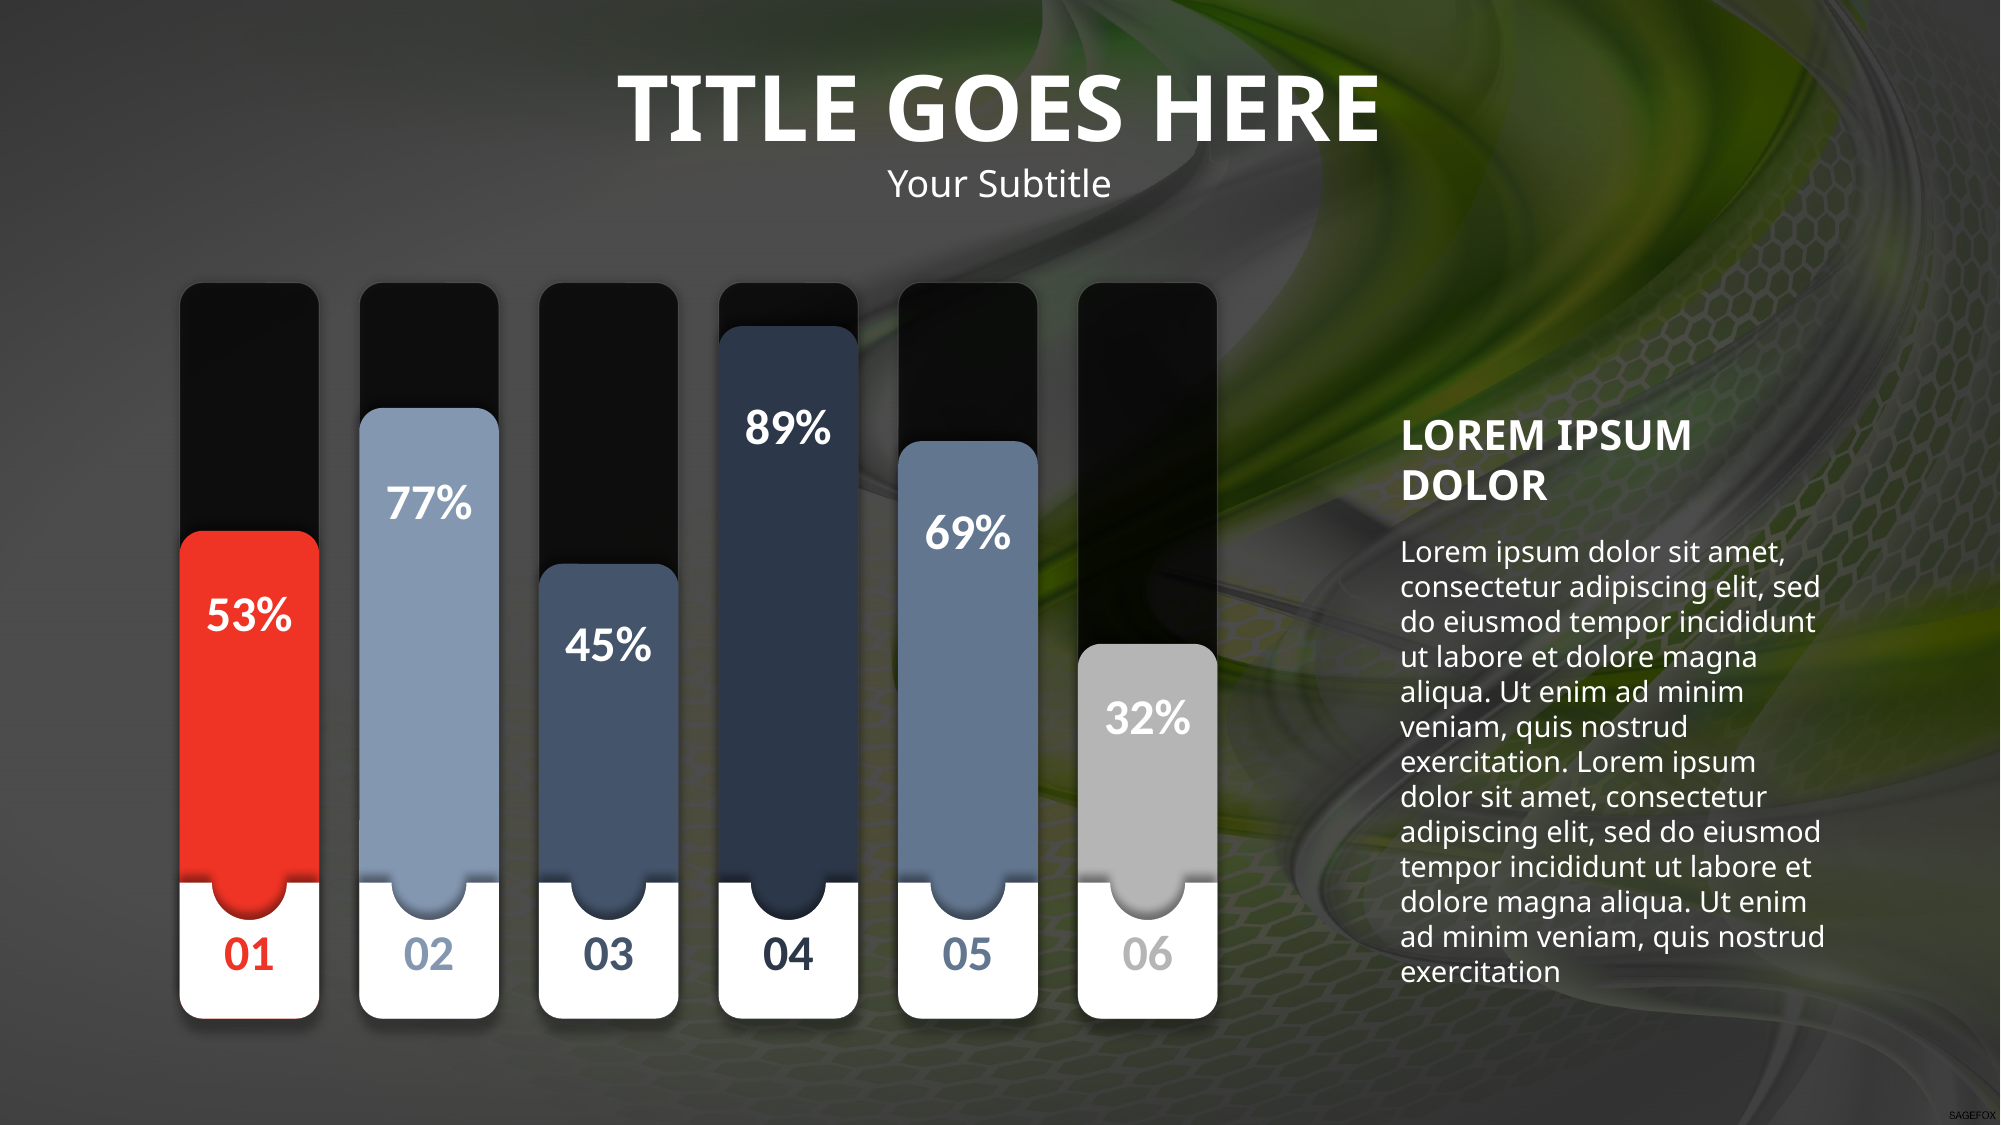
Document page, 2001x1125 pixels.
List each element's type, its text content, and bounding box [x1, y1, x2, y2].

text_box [898, 441, 1038, 1019]
text_box TITLE GOES HERE Your Subtitle [548, 42, 1452, 212]
text_box [897, 281, 1039, 446]
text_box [1077, 643, 1218, 1019]
text_box [178, 281, 321, 535]
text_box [179, 530, 320, 1019]
picture [0, 0, 2001, 1125]
text_box LOREM IPSUM DOLOR Lorem ipsum dolor sit amet, consectetur adipiscing elit, sed do eiusmod tempor incididunt ut labore et dolore magna aliqua. Ut enim ad minim veniam, quis nostrud exercitation. Lorem ipsum dolor sit amet, consectetur adipiscing elit, sed do eiusmod tempor incididunt ut labore et dolore magna aliqua. Ut enim ad minim veniam, quis nostrud exercitation [1385, 400, 1849, 1076]
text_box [718, 326, 859, 1019]
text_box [538, 563, 679, 1019]
text_box [537, 281, 680, 568]
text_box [359, 407, 499, 1019]
text_box [358, 281, 500, 410]
text_box [717, 281, 860, 330]
text_box [1076, 281, 1219, 648]
